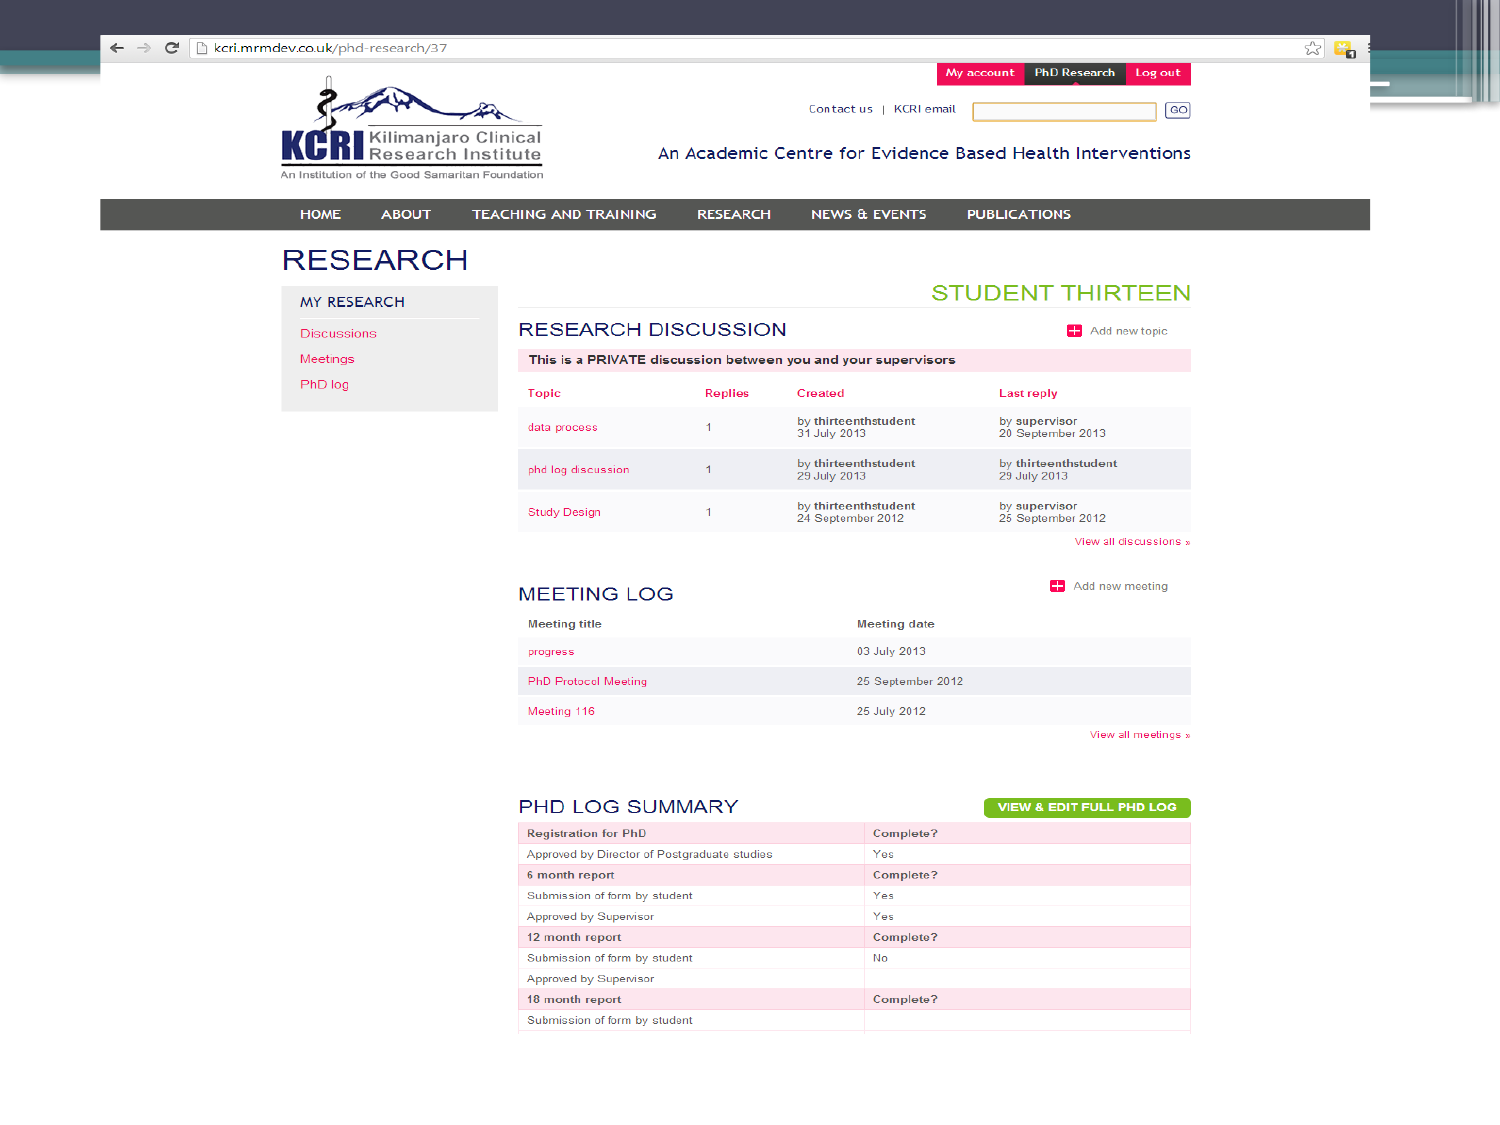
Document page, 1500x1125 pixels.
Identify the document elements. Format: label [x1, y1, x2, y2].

text_box [100, 35, 1371, 1035]
